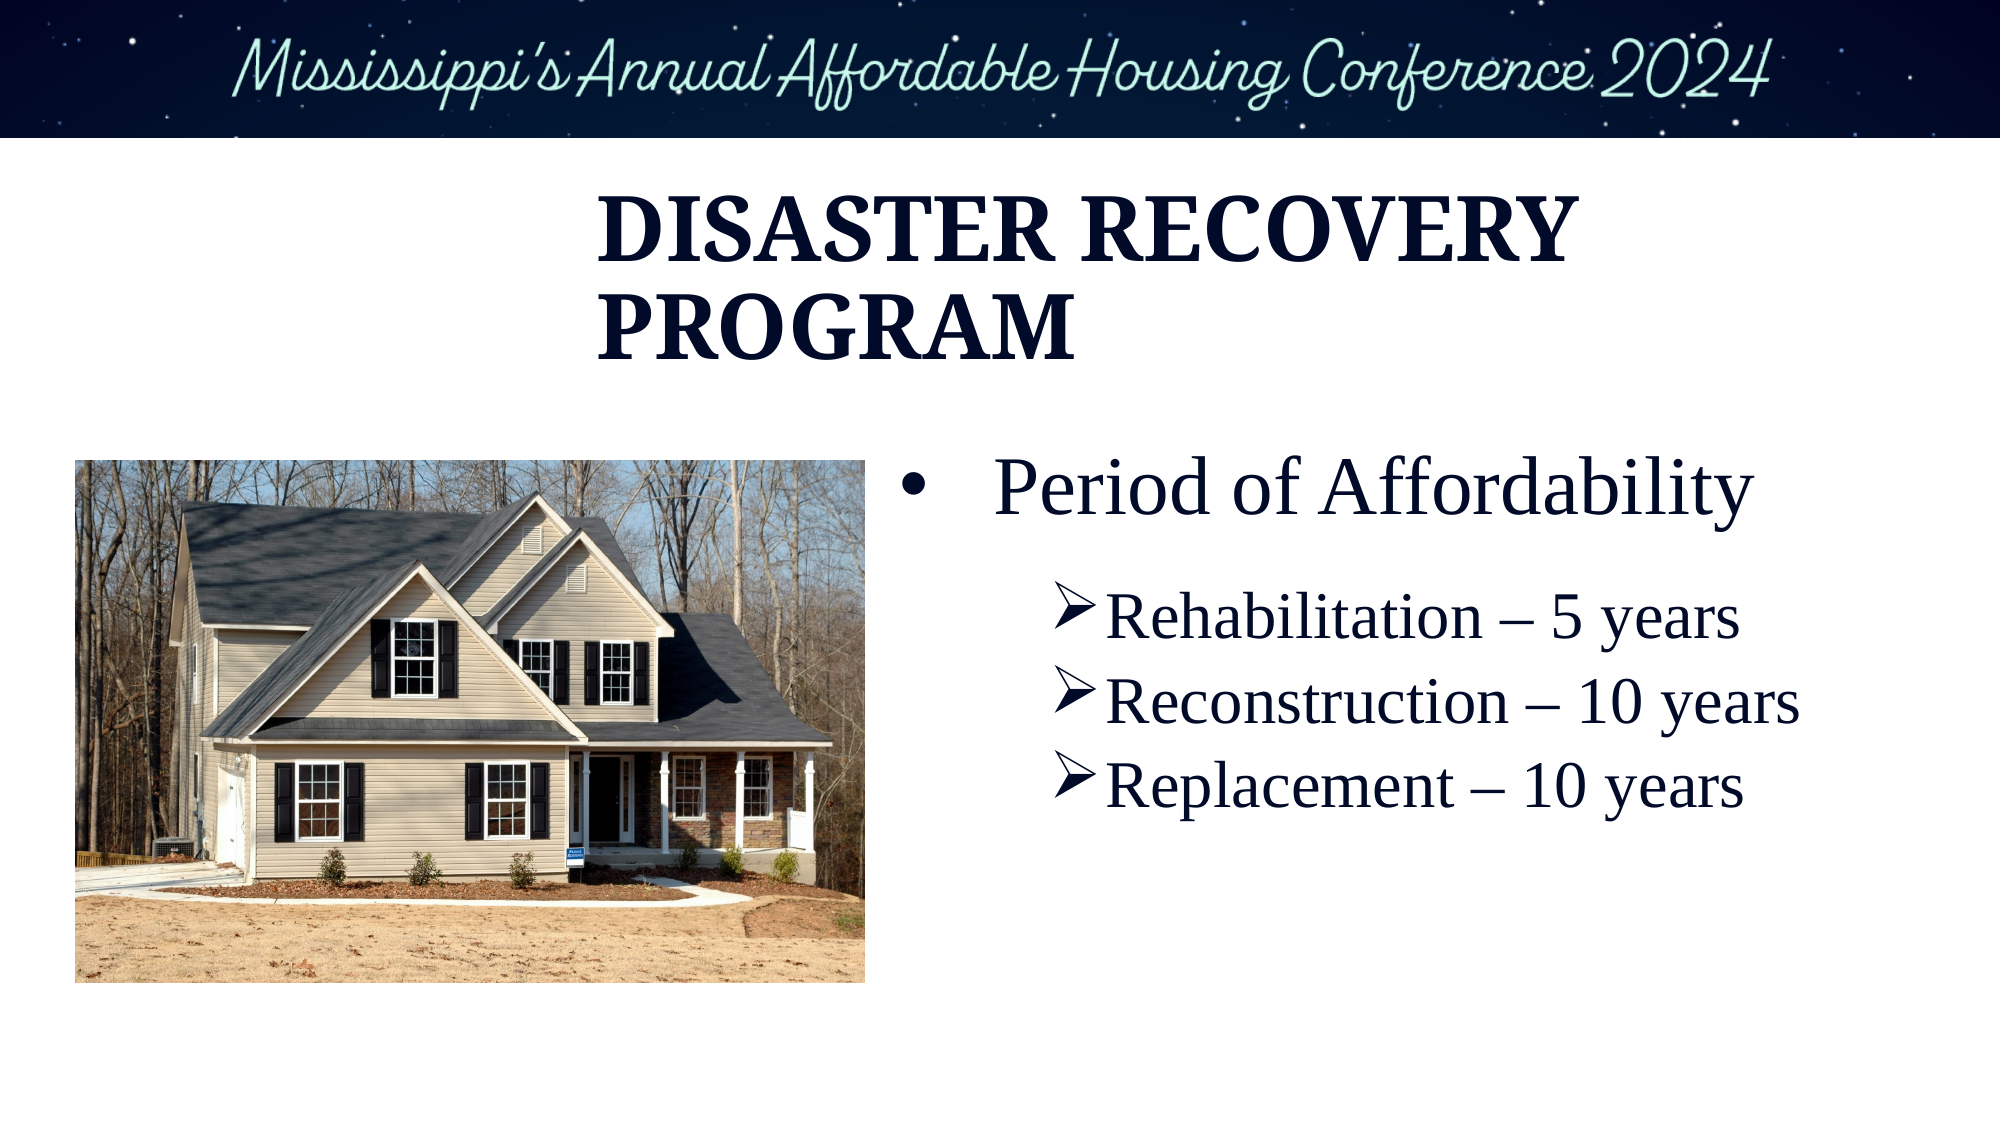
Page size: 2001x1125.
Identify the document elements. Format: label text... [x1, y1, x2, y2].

title DISASTER RECOVERY PROGRAM [581, 174, 2000, 388]
picture [0, 0, 2000, 138]
list Period of Affordability Rehabilitation – 5 years Reconstruction – 10 years Replacement – 10 years [877, 435, 1971, 1014]
picture [74, 459, 865, 983]
